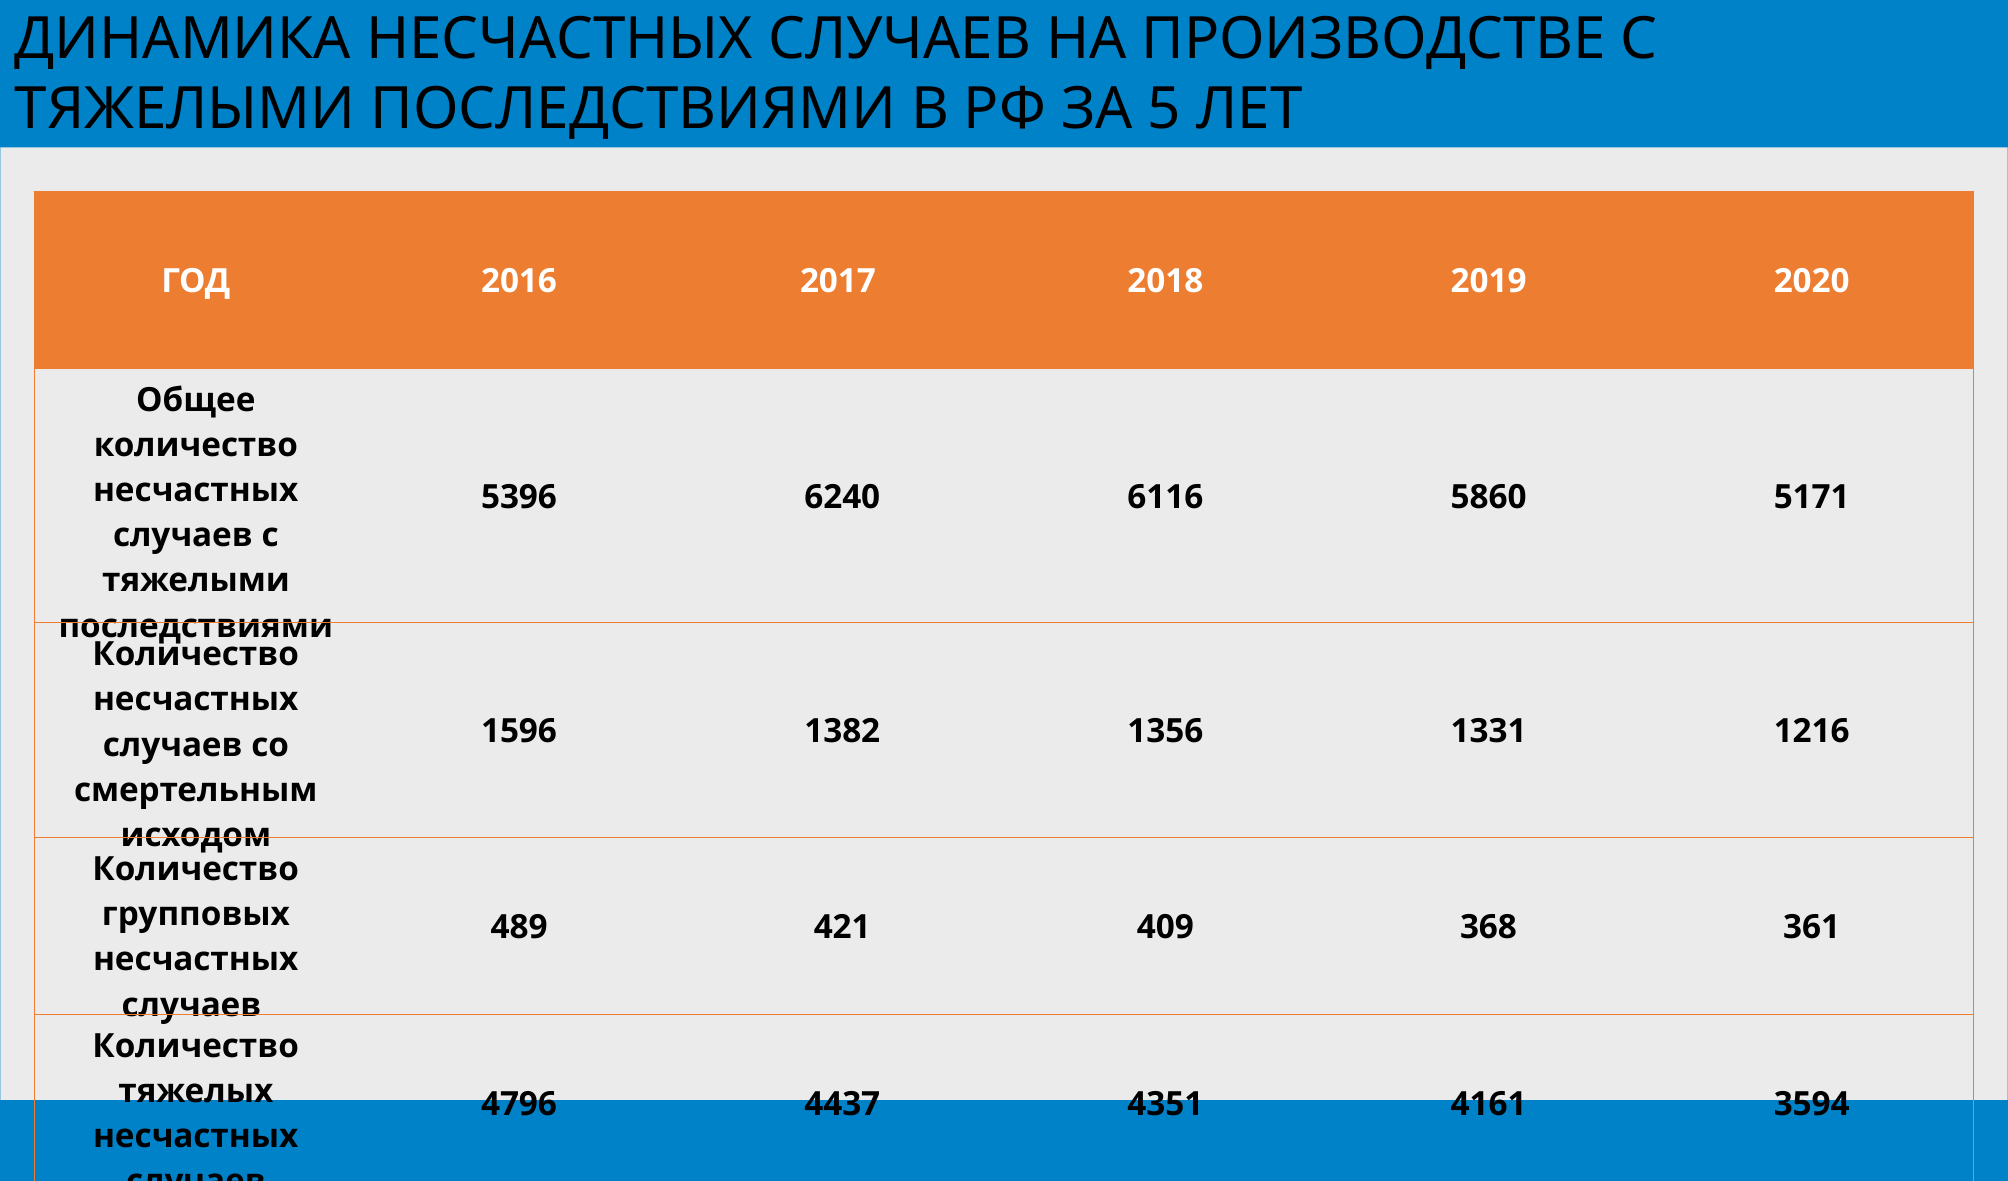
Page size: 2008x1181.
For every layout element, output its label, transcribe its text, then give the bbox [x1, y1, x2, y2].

table_cell 1356 [1004, 623, 1327, 837]
table_cell Общее количество несчастных случаев с тяжелыми последствиями [35, 369, 358, 622]
table_cell 1382 [681, 623, 1004, 837]
table_header 2016 [358, 192, 681, 368]
table_cell 3594 [1650, 1015, 1973, 1181]
table_header 2018 [1004, 192, 1327, 368]
table_header 2020 [1650, 192, 1973, 368]
table_cell 1331 [1327, 623, 1650, 837]
table_cell 368 [1327, 838, 1650, 1014]
table_cell 4796 [358, 1015, 681, 1181]
table_cell 361 [1650, 838, 1973, 1014]
table_cell 421 [681, 838, 1004, 1014]
table_cell 409 [1004, 838, 1327, 1014]
table_cell Количество несчастных случаев со смертельным исходом [35, 623, 358, 837]
text_box [0, 148, 2008, 1101]
table_cell 4351 [1004, 1015, 1327, 1181]
table_cell 4437 [681, 1015, 1004, 1181]
table_cell Количество групповых несчастных случаев [35, 838, 358, 1014]
table_cell 6116 [1004, 369, 1327, 622]
table_cell 4161 [1327, 1015, 1650, 1181]
table_cell Количество тяжелых несчастных случаев [35, 1015, 358, 1181]
table_cell 6240 [681, 369, 1004, 622]
table_cell 5396 [358, 369, 681, 622]
table_cell 489 [358, 838, 681, 1014]
text_box ДИНАМИКА НЕСЧАСТНЫХ СЛУЧАЕВ НА ПРОИЗВОДСТВЕ С ТЯЖЕЛЫМИ ПОСЛЕДСТВИЯМИ В РФ ЗА 5 ЛЕТ [0, 0, 2008, 148]
table_cell 5171 [1650, 369, 1973, 622]
table_cell 5860 [1327, 369, 1650, 622]
table_header ГОД [35, 192, 358, 368]
table_cell 1596 [358, 623, 681, 837]
table_cell 1216 [1650, 623, 1973, 837]
table_header 2017 [681, 192, 1004, 368]
table_header 2019 [1327, 192, 1650, 368]
